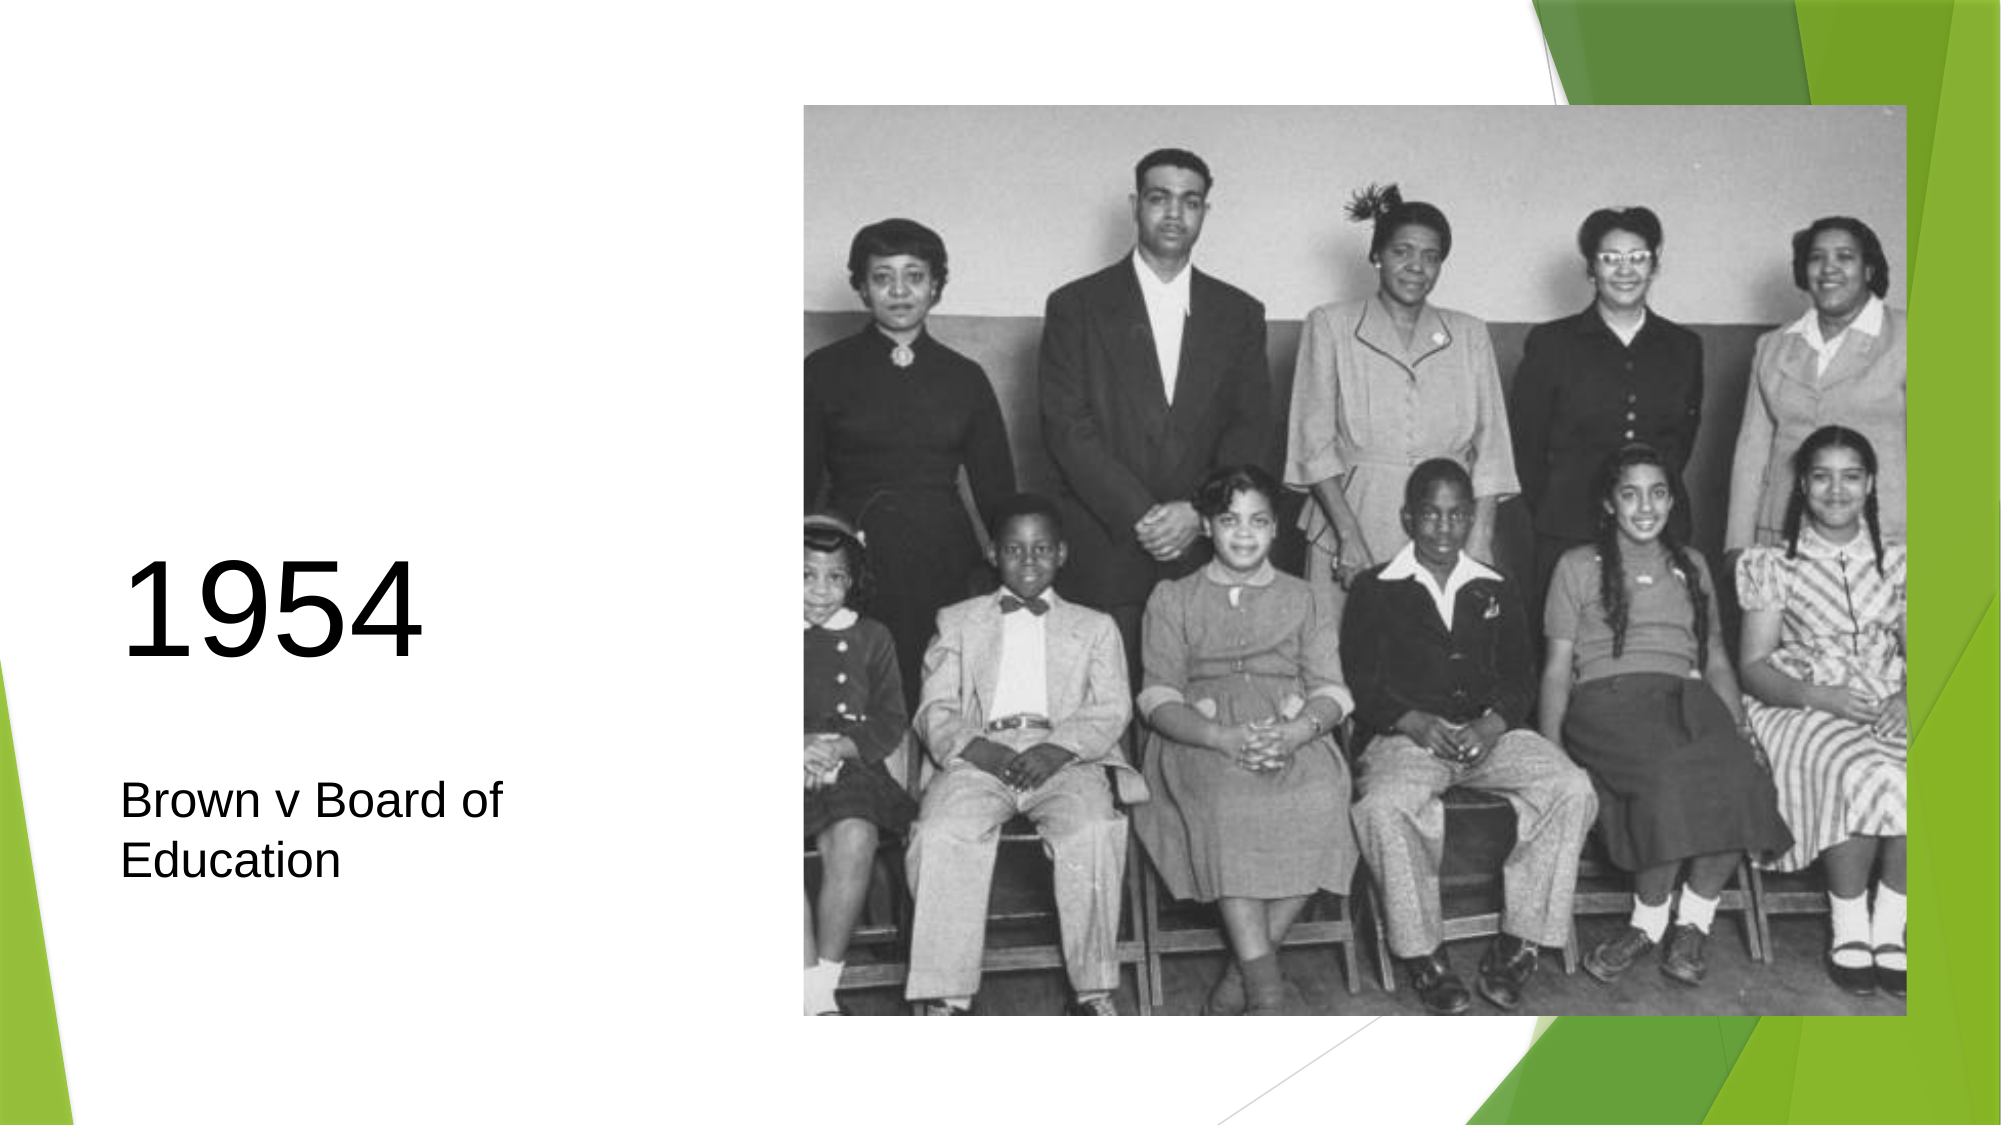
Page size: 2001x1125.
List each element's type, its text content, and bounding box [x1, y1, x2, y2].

list Brown v Board of Education [104, 759, 691, 1016]
title 1954 [104, 104, 691, 692]
picture [803, 104, 1908, 1016]
